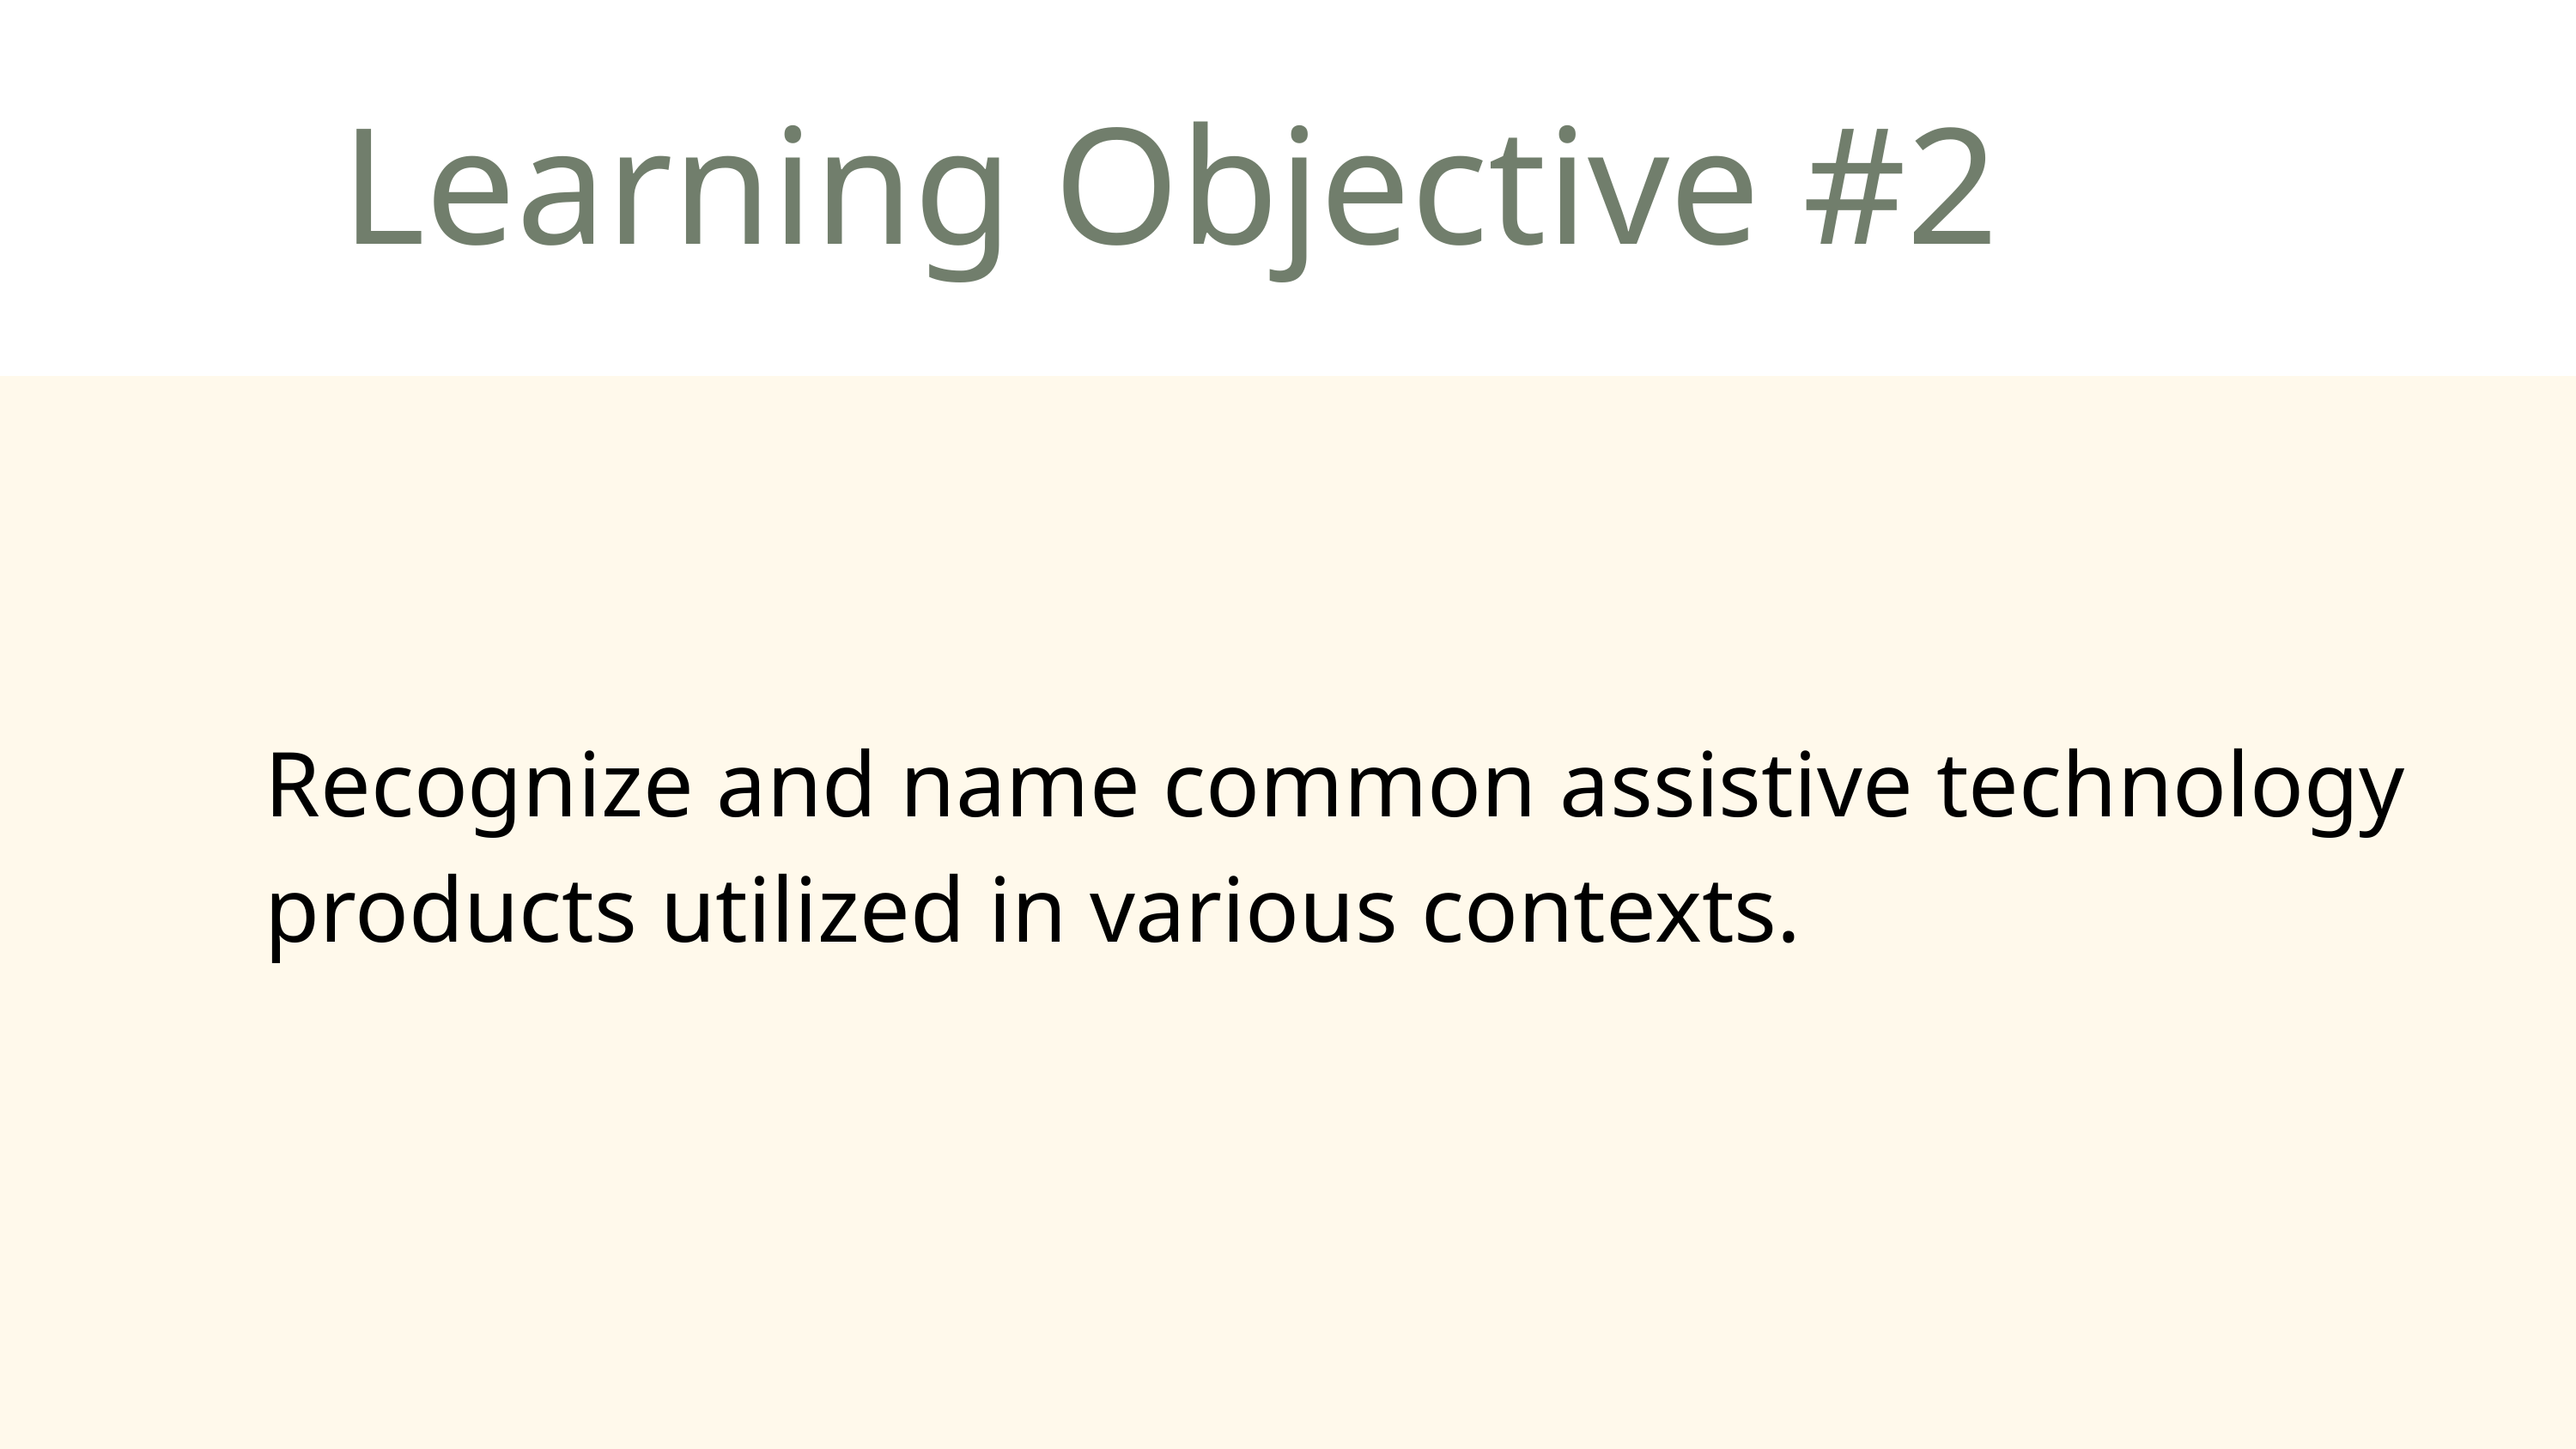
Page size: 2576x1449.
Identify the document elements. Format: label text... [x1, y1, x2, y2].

text_box Recognize and name common assistive technology products utilized in various contexts. [264, 709, 2432, 1085]
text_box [0, 0, 2576, 377]
